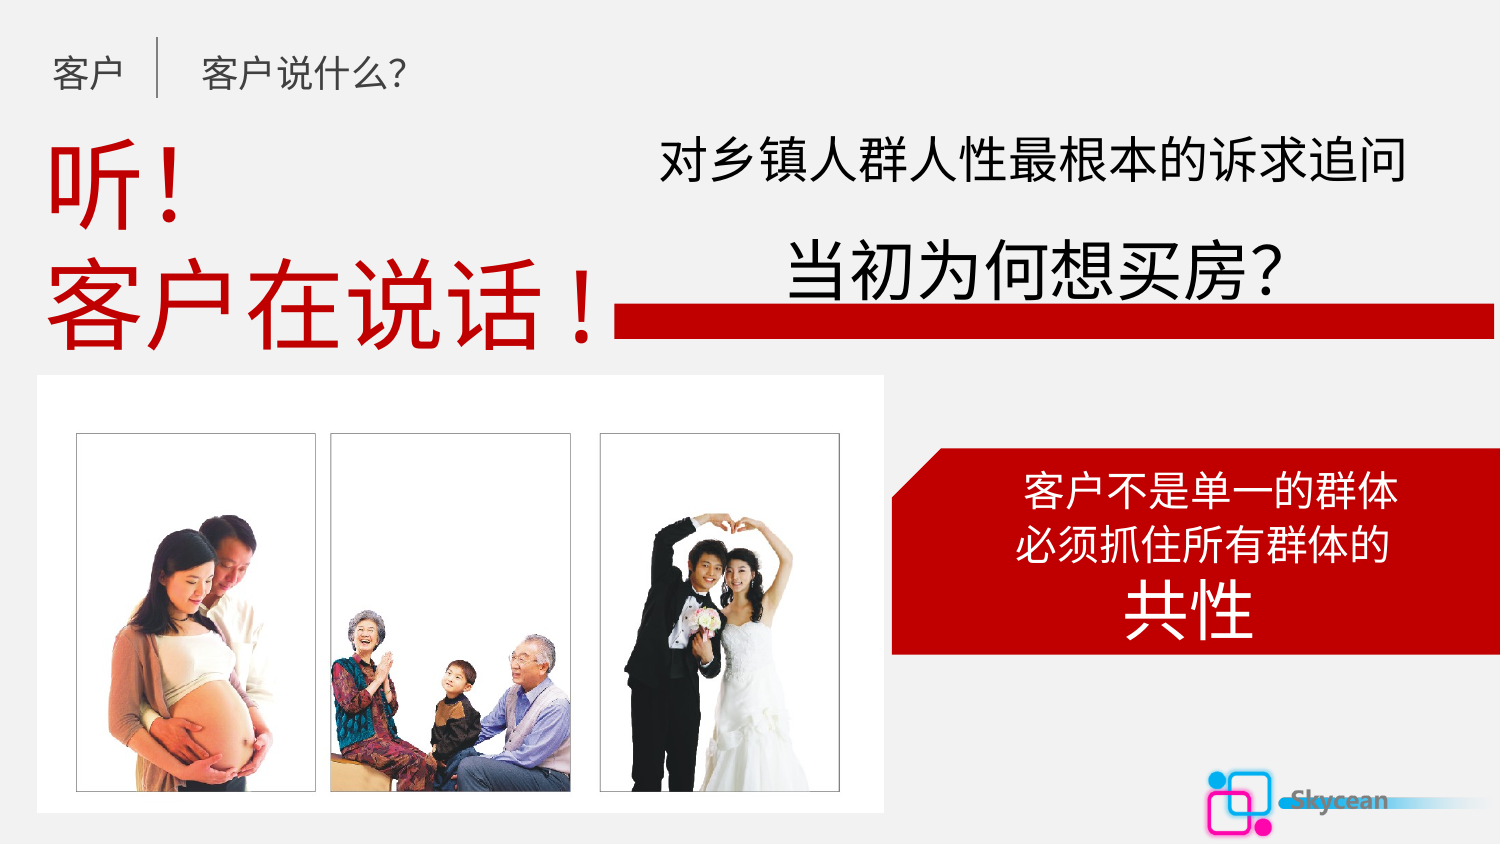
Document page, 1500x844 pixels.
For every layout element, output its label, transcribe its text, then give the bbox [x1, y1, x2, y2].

picture [1200, 764, 1497, 842]
text_box 客户说什么？ [186, 42, 442, 102]
text_box 听！ 客户在说话! [30, 114, 611, 370]
text_box [614, 303, 1495, 339]
text_box 客户 [37, 42, 142, 102]
text_box 对乡镇人群人性最根本的诉求追问 当初为何想买房？ [643, 91, 1500, 316]
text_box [887, 440, 1500, 659]
picture [37, 374, 884, 814]
